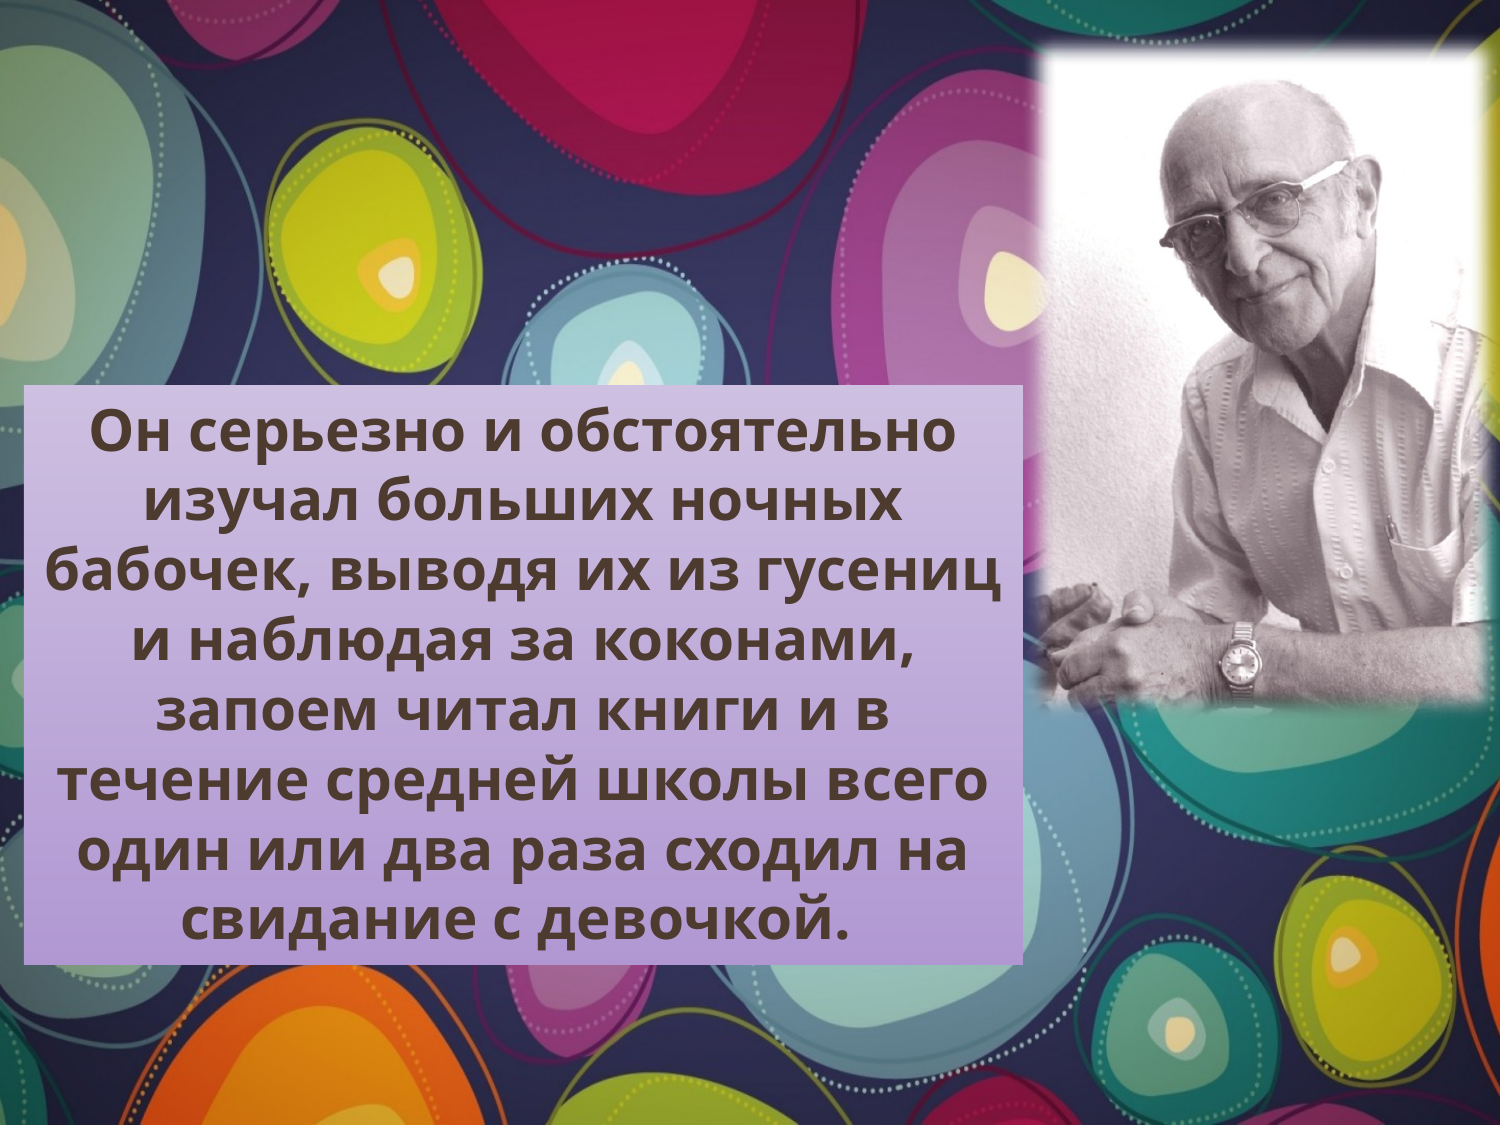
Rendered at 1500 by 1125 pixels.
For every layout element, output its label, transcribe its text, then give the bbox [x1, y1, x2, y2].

picture [0, 0, 1500, 1125]
list Он серьезно и обстоятельно изучал больших ночных бабочек, выводя их из гусениц и наблюдая за коконами, запоем читал книги и в течение средней школы всего один или два раза сходил на свидание с девочкой. [23, 385, 1023, 965]
